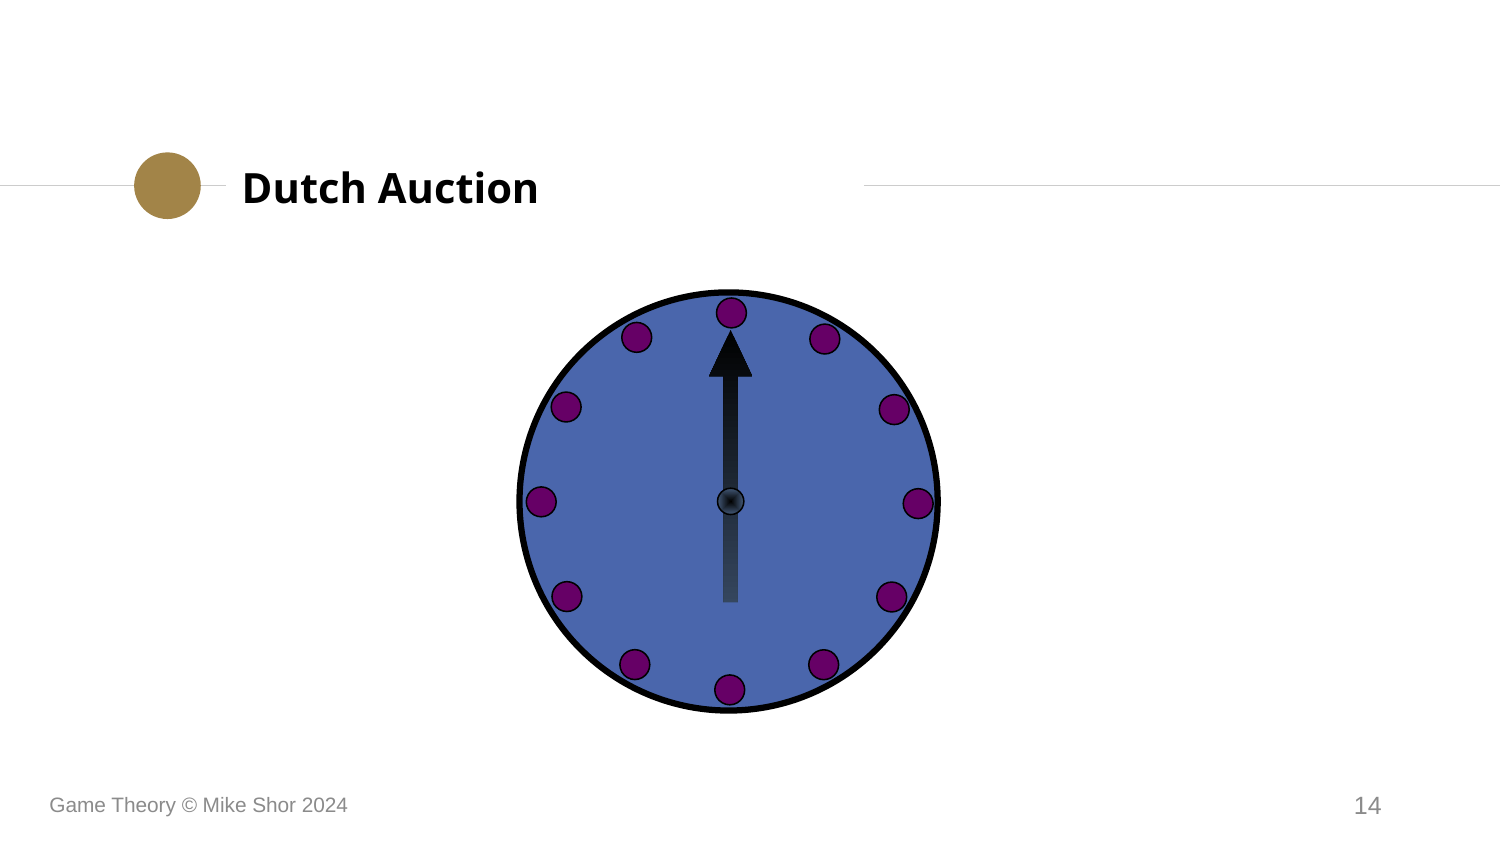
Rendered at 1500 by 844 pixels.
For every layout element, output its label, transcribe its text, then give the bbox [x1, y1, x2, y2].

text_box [714, 683, 747, 707]
text_box [519, 292, 938, 710]
footer Game Theory © Mike Shor 2024 [34, 782, 541, 828]
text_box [714, 299, 747, 328]
slide_number 14 [1059, 782, 1397, 828]
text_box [708, 329, 753, 674]
title Dutch Auction [226, 151, 863, 223]
